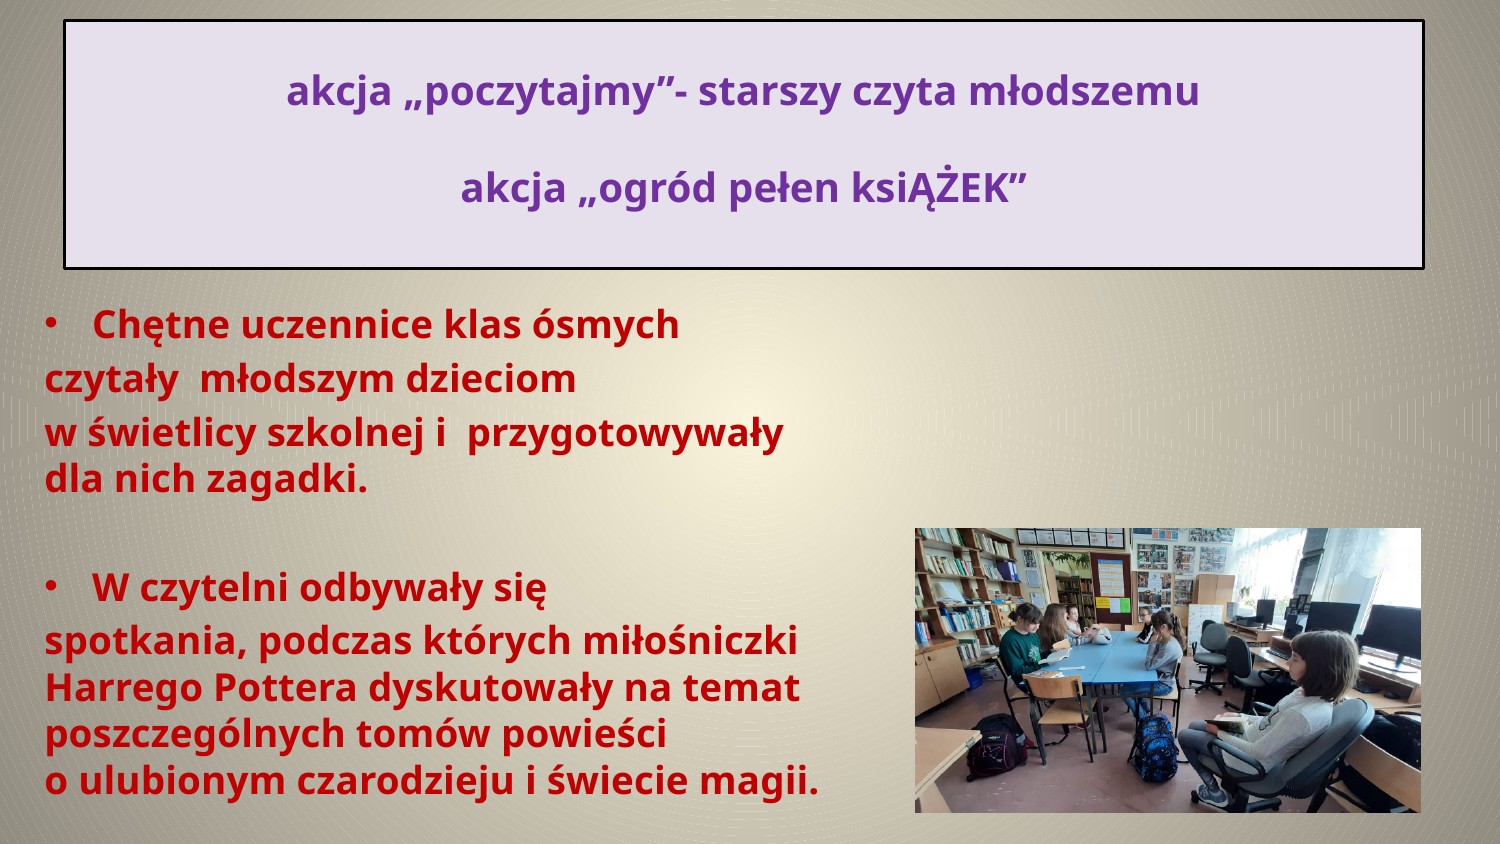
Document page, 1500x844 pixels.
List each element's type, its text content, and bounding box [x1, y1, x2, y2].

title akcja „poczytajmy”- starszy czyta młodszemu akcja „ogród pełen ksiĄŻEK” [64, 20, 1424, 269]
picture [915, 527, 1421, 813]
list Chętne uczennice klas ósmych czytały młodszym dzieciom w świetlicy szkolnej i przygotowywały dla nich zagadki. W czytelni odbywały się spotkania, podczas których miłośniczki Harrego Pottera dyskutowały na temat poszczególnych tomów powieści o ulubionym czarodzieju i świecie magii. [29, 291, 869, 824]
